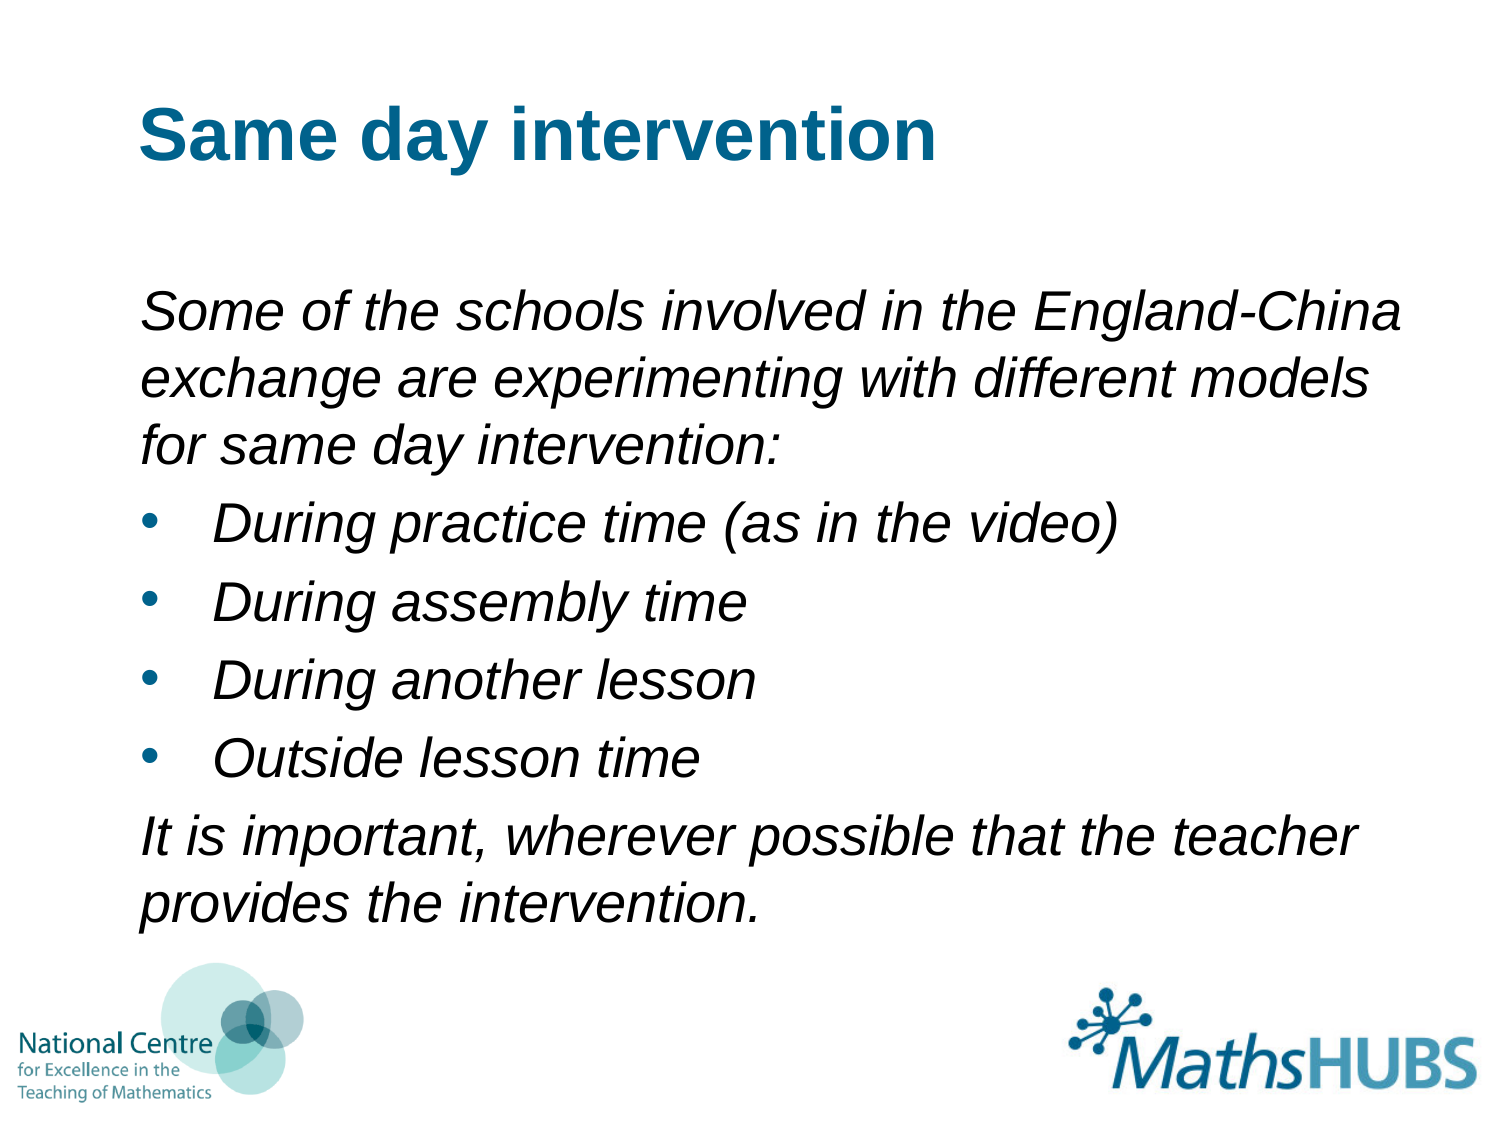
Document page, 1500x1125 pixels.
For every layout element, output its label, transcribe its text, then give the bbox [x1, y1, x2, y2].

picture [1043, 963, 1500, 1113]
list Some of the schools involved in the England-China exchange are experimenting with different models for same day intervention: During practice time (as in the video) During assembly time During another lesson Outside lesson time It is important, wherever possible that the teacher provides the intervention. [125, 267, 1425, 943]
picture [5, 952, 320, 1114]
title Same day intervention [123, 78, 1424, 266]
